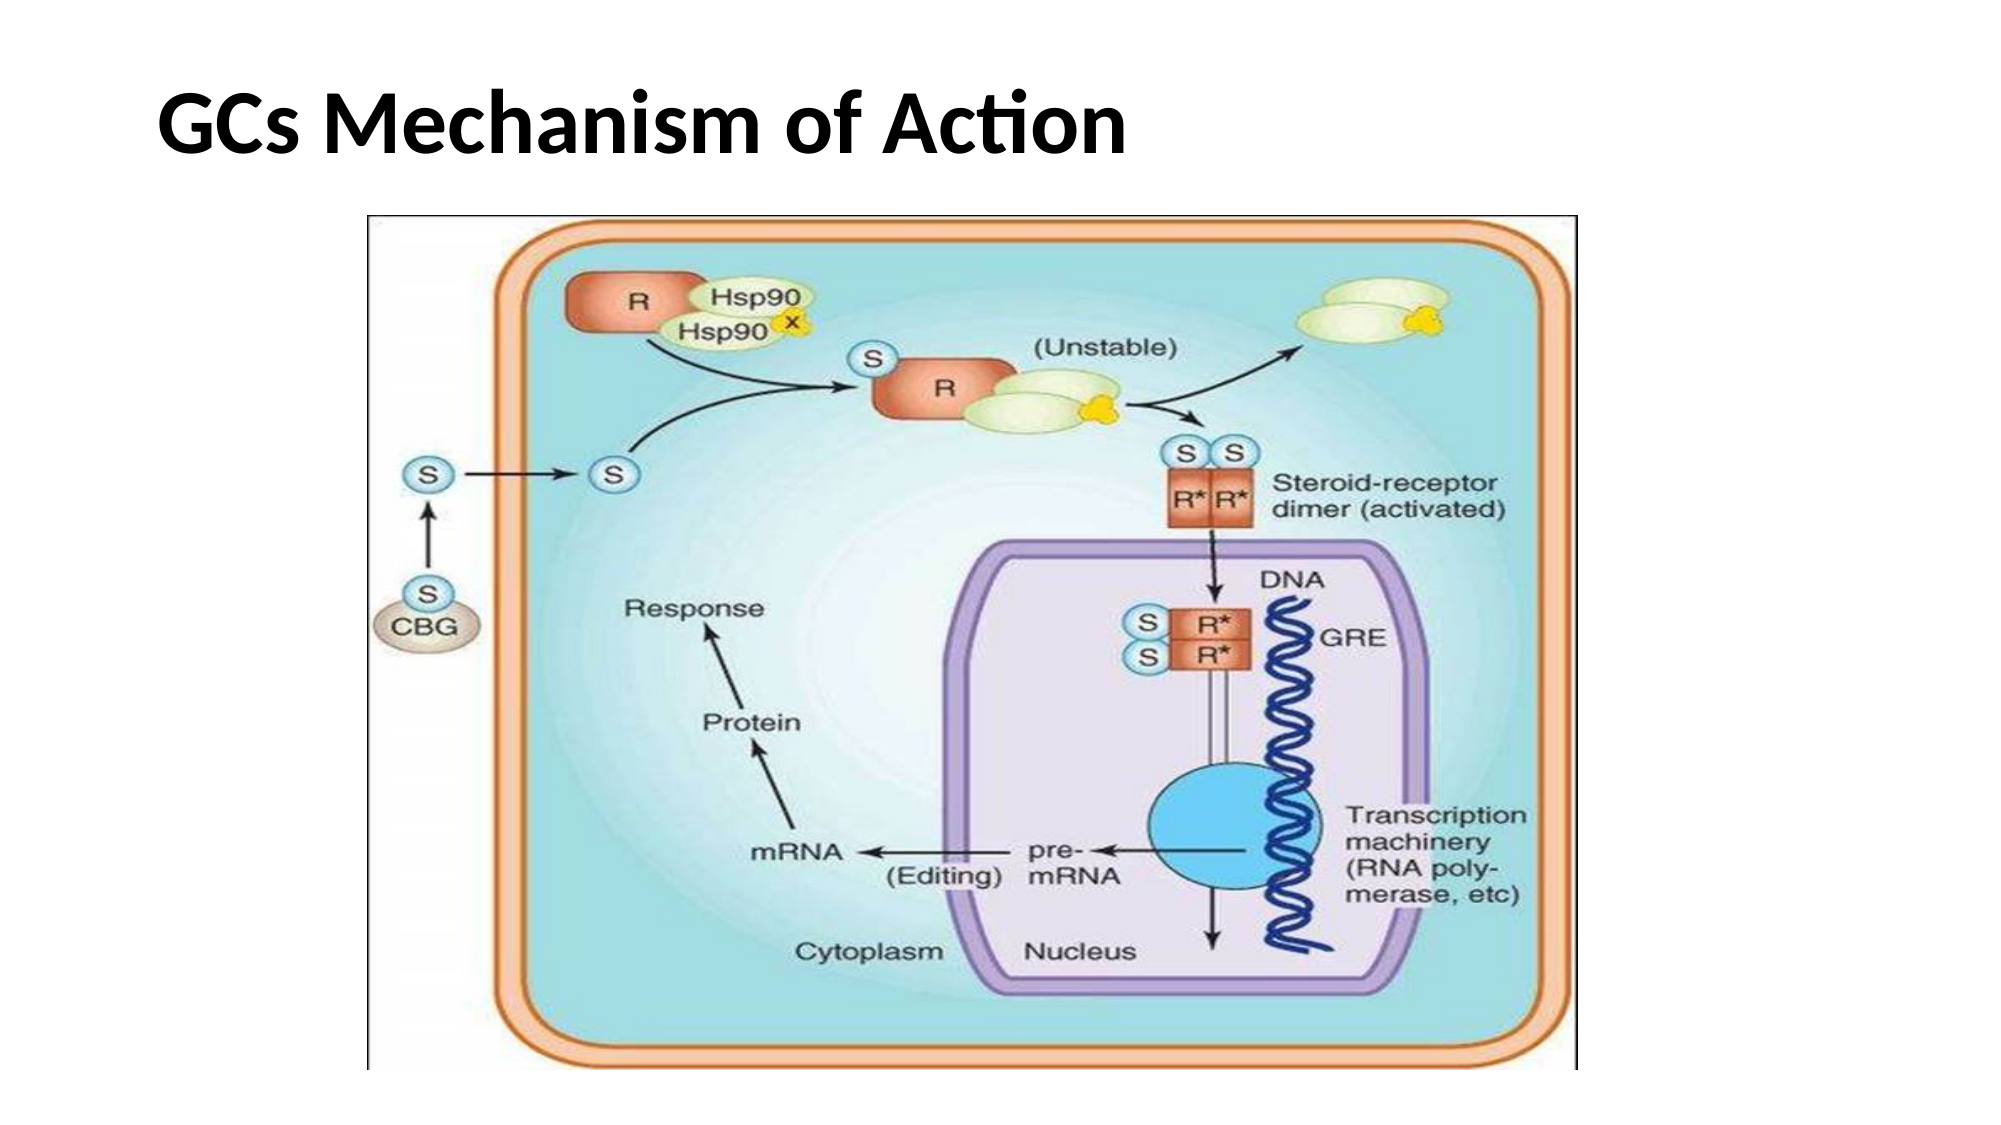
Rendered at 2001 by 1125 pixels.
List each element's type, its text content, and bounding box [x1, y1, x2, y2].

title GCs Mechanism of Action [142, 15, 1868, 233]
picture [367, 215, 1578, 1070]
